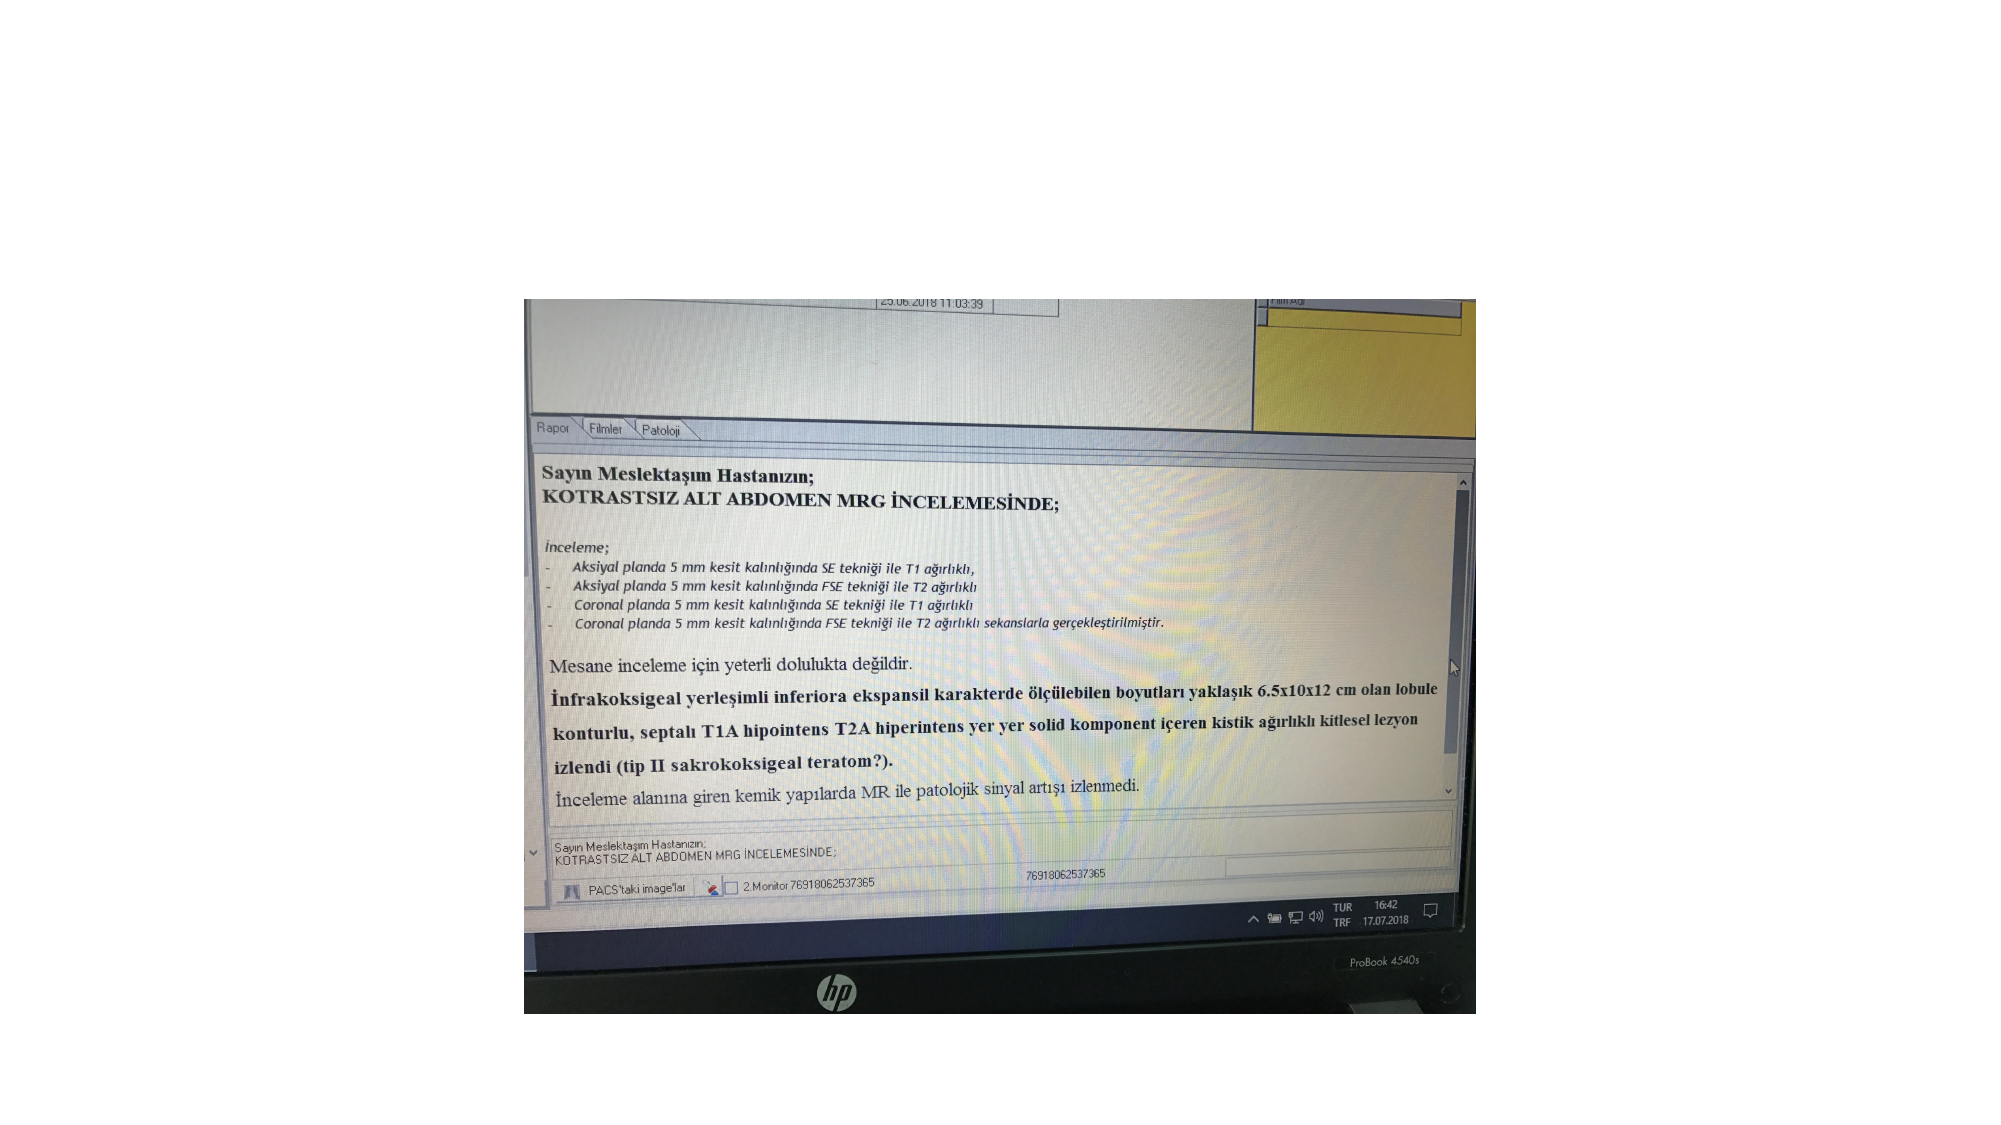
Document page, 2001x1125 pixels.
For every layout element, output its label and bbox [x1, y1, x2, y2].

list [524, 299, 1476, 1014]
